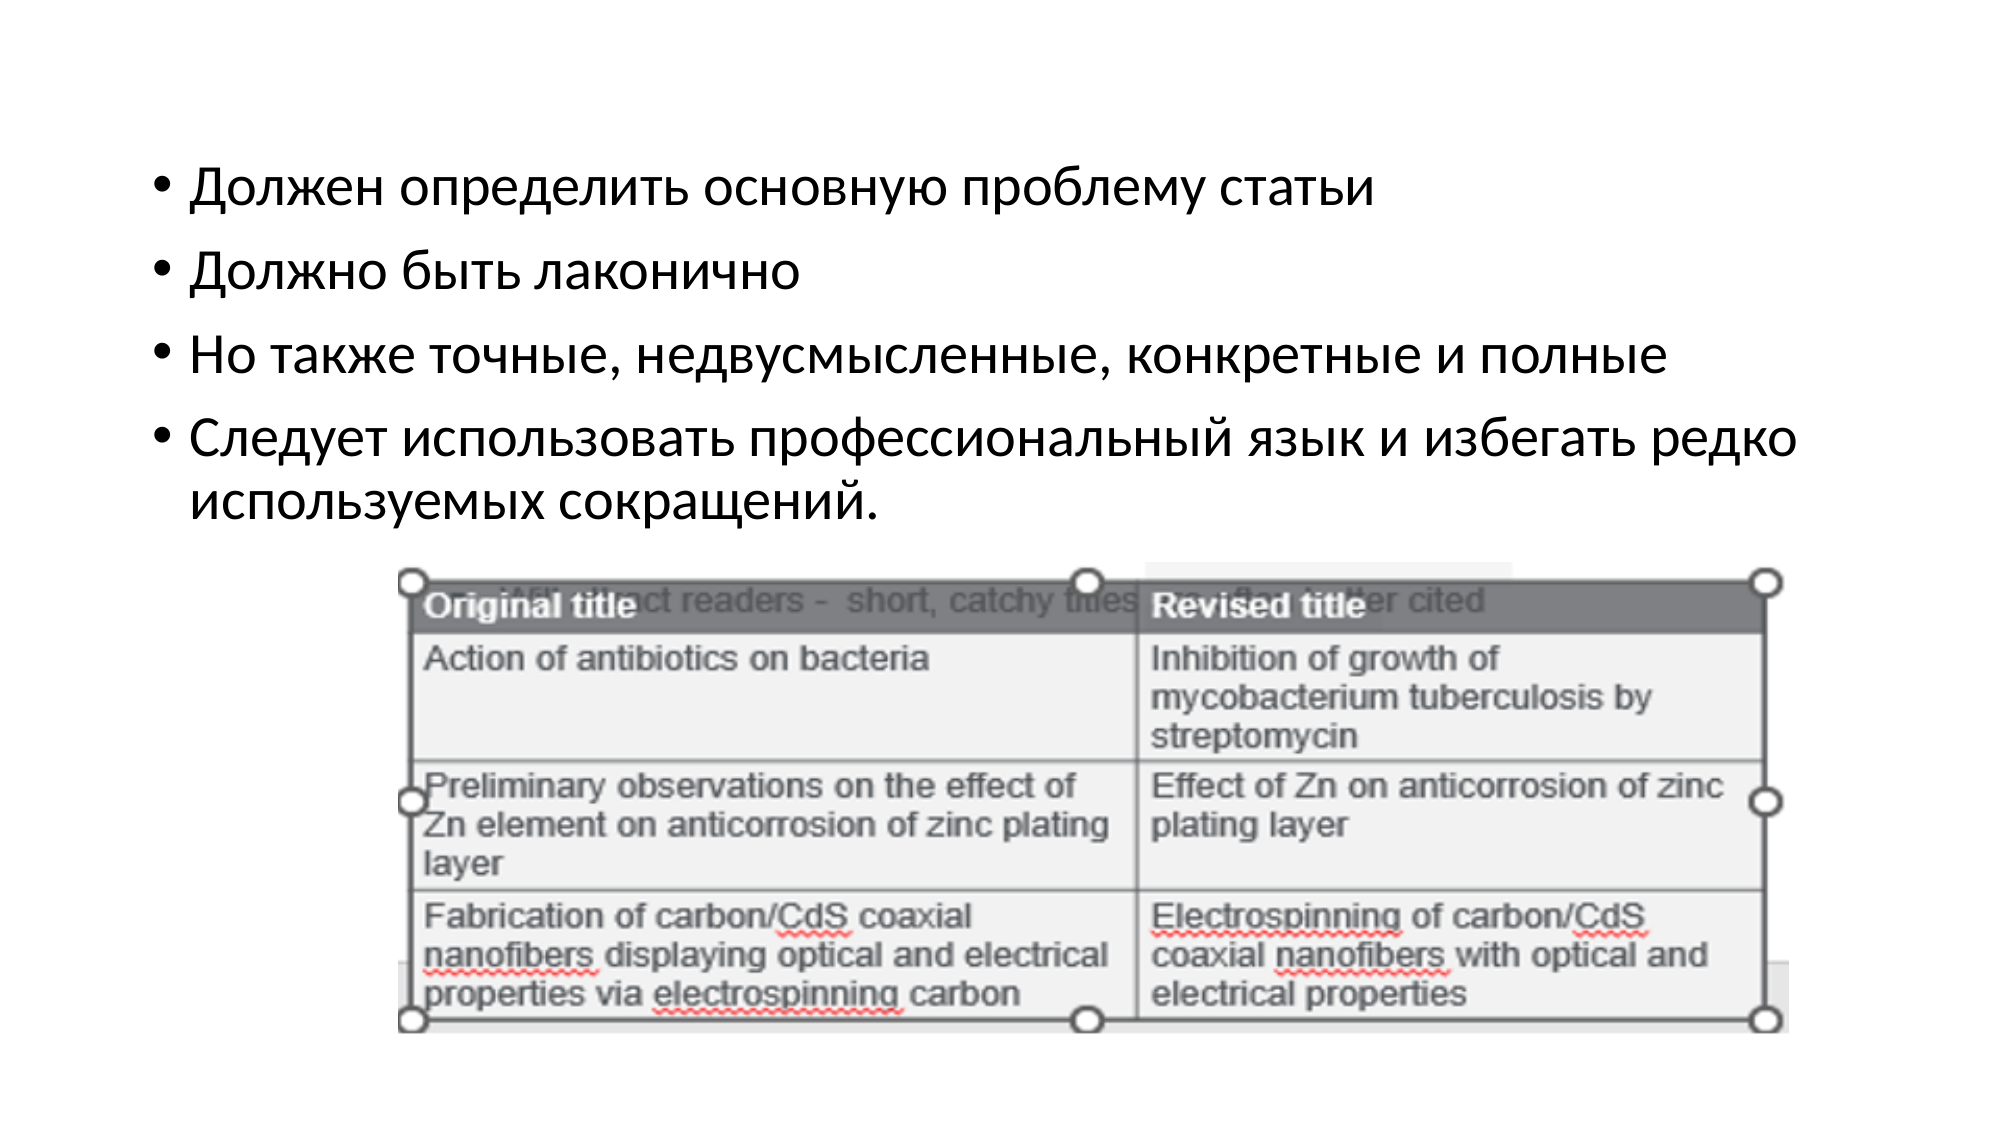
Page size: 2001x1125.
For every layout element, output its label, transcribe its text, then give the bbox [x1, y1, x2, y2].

list Должен определить основную проблему статьи Должно быть лаконично Но также точные, недвусмысленные, конкретные и полные Следует использовать профессиональный язык и избегать редко используемых сокращений. [137, 147, 1863, 1014]
picture [398, 562, 1789, 1040]
